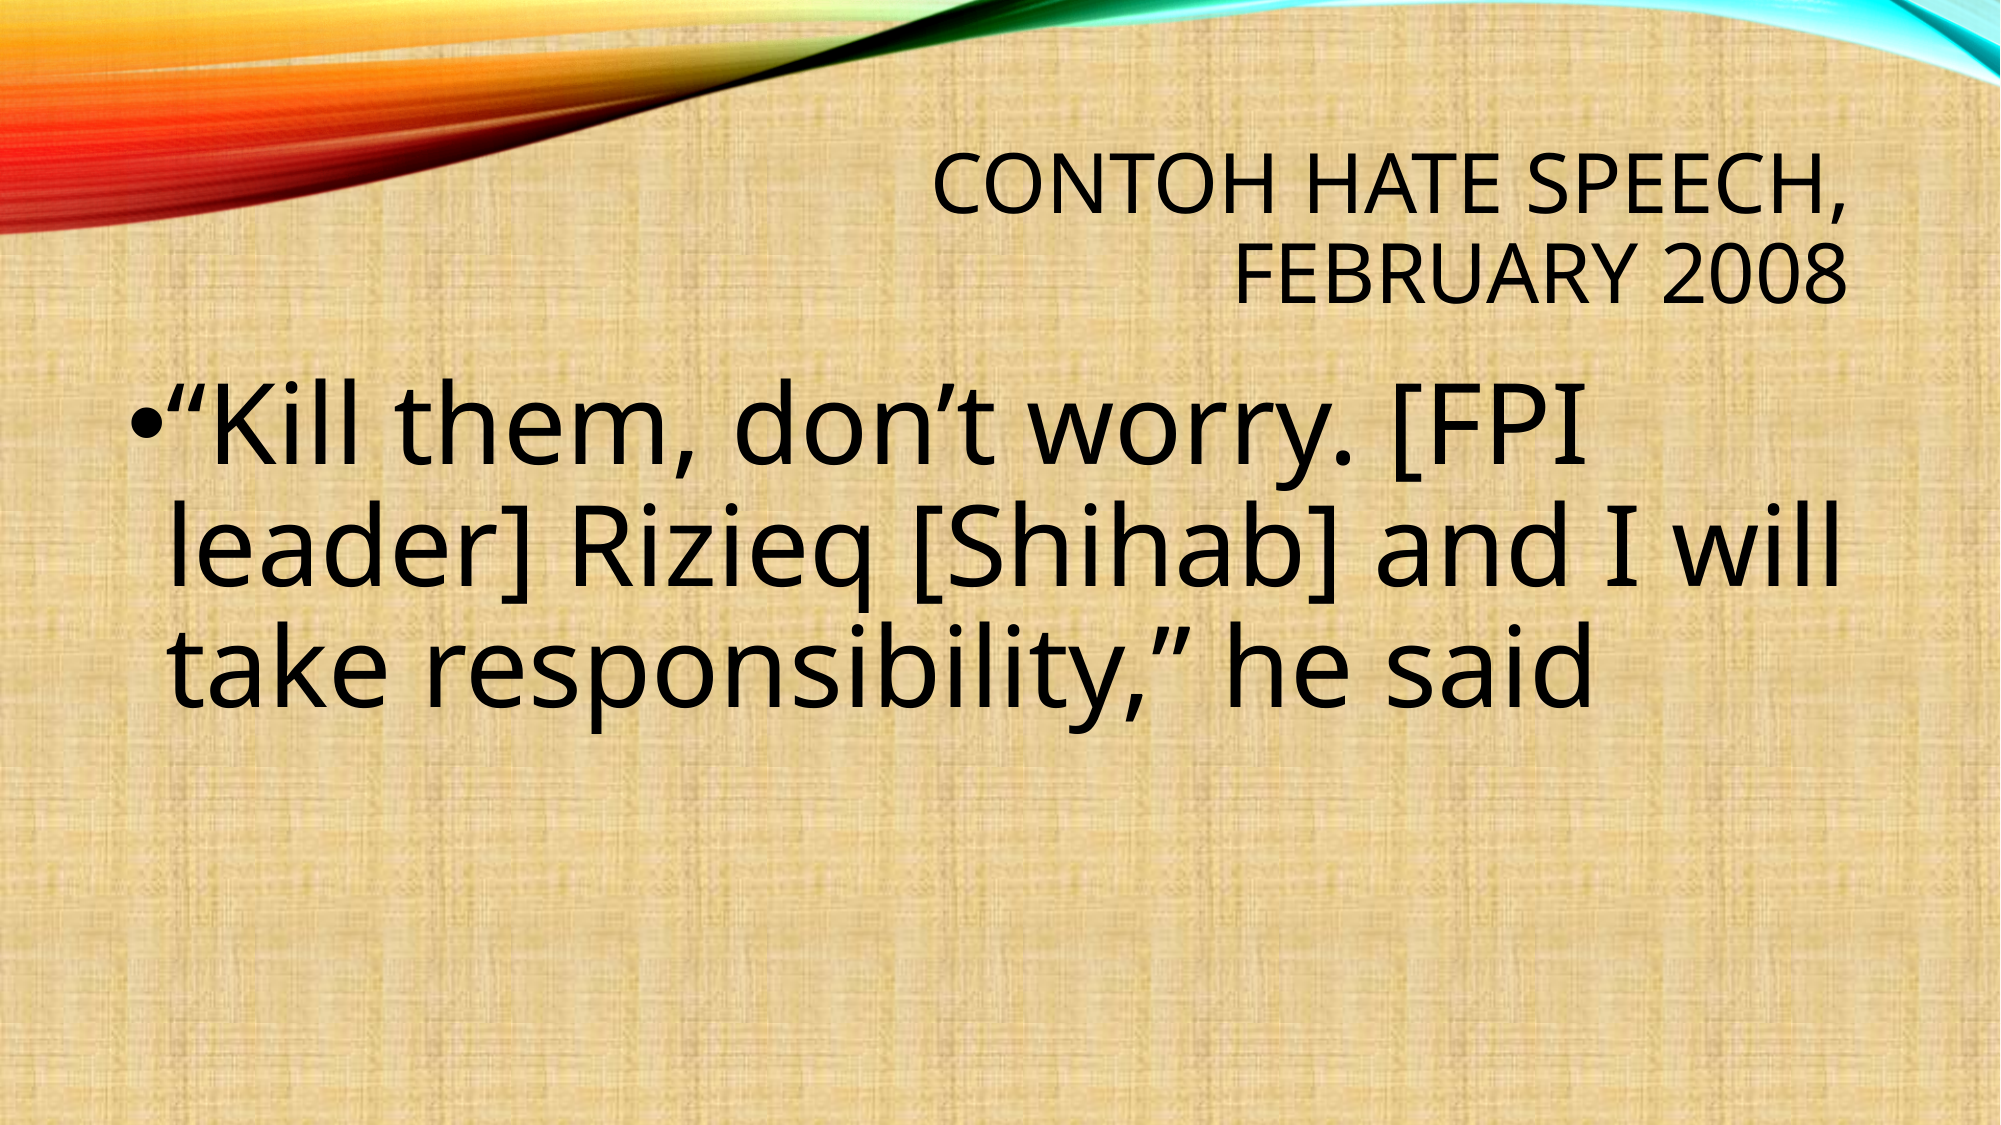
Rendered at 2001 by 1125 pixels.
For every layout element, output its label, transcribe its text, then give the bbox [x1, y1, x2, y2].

list “Kill them, don’t worry. [FPI leader] Rizieq [Shihab] and I will take responsibility,” he said [112, 360, 1888, 1021]
picture [0, 0, 2001, 1125]
title Contoh hate speech, February 2008 [474, 125, 1888, 338]
